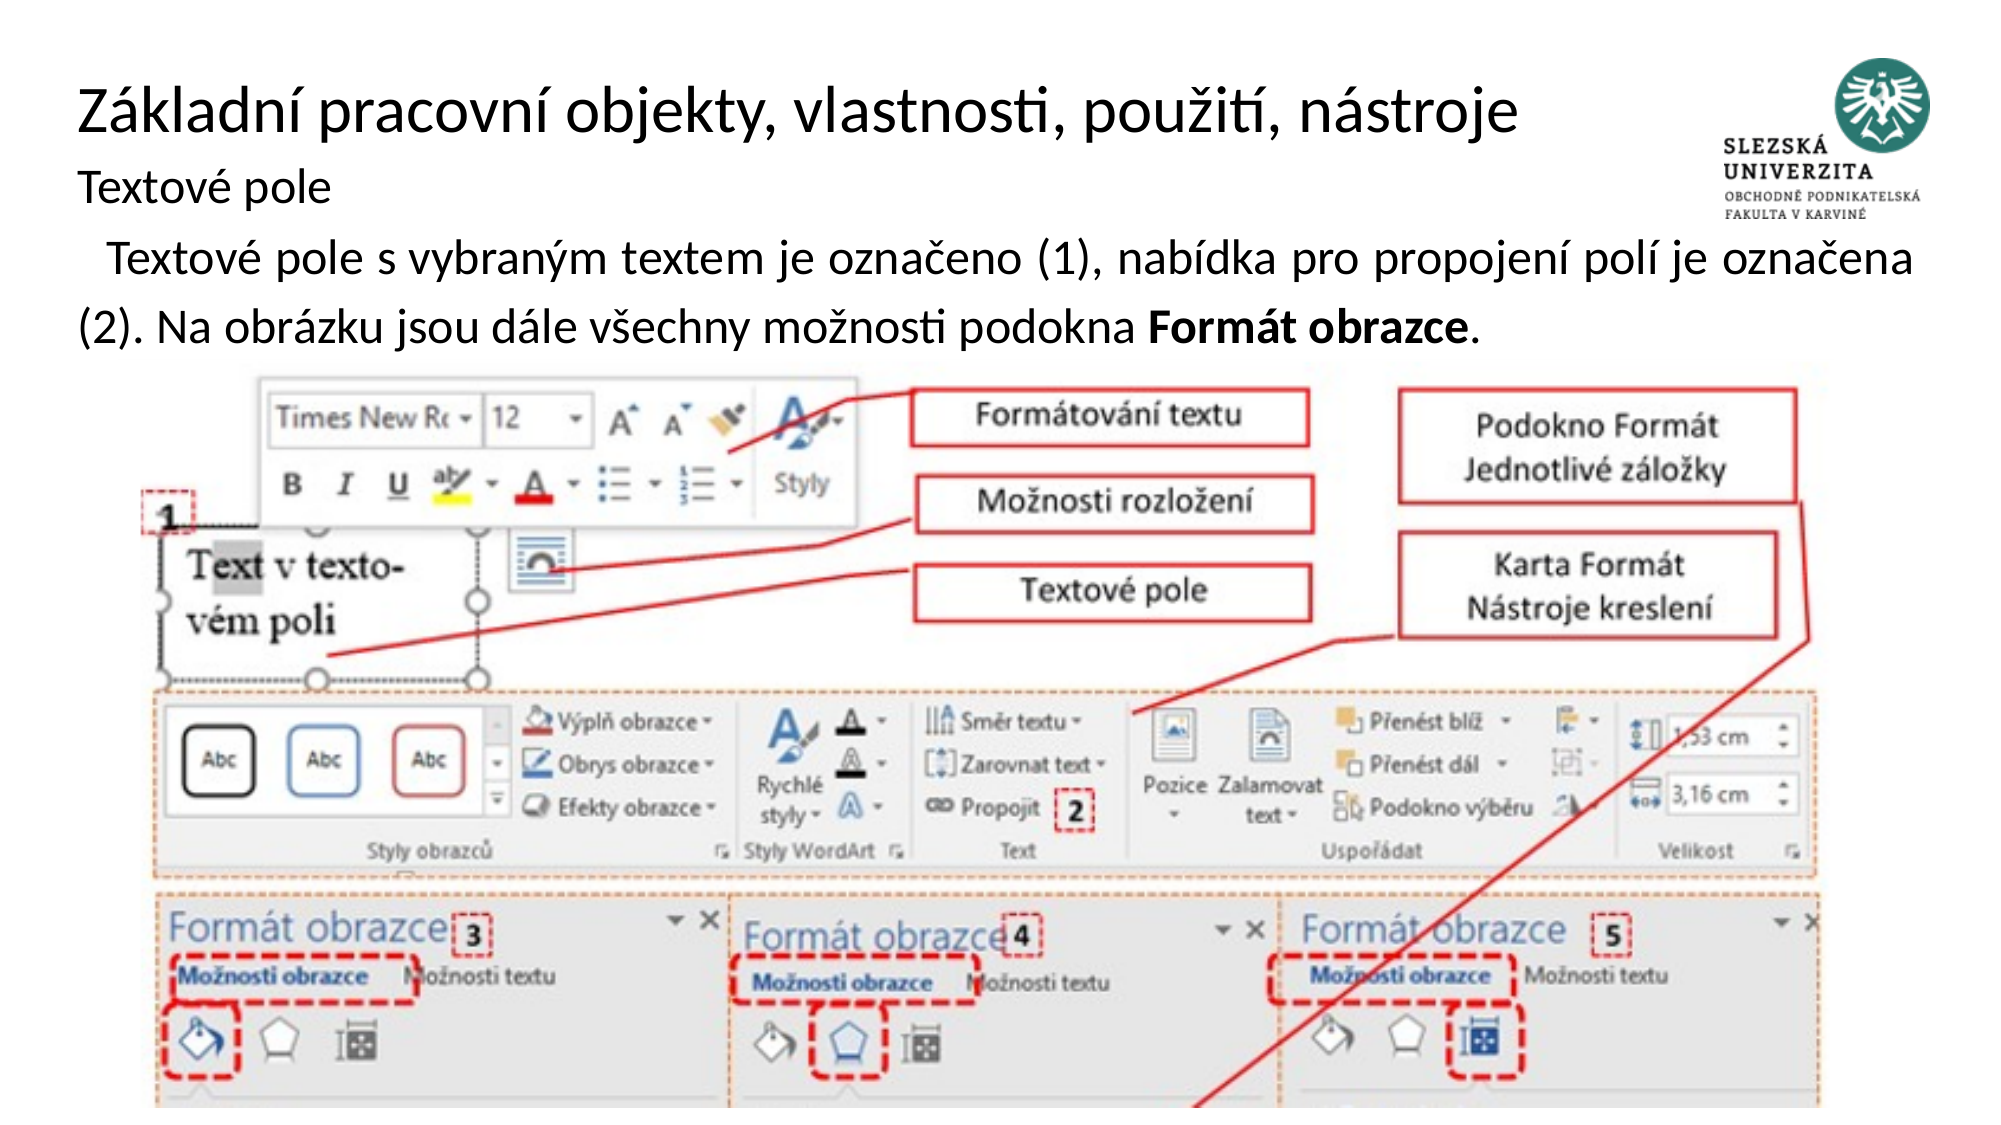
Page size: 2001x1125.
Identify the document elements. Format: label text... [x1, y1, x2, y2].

text_box Textové pole s vybraným textem je označeno (1), nabídka pro propojení polí je označena (2). Na obrázku jsou dále všechny možnosti podokna Formát obrazce. [62, 207, 1930, 361]
picture [1724, 58, 1930, 219]
picture [118, 358, 1834, 1108]
text_box Textové pole [62, 145, 1496, 207]
text_box Základní pracovní objekty, vlastnosti, použití, nástroje [62, 58, 1575, 154]
